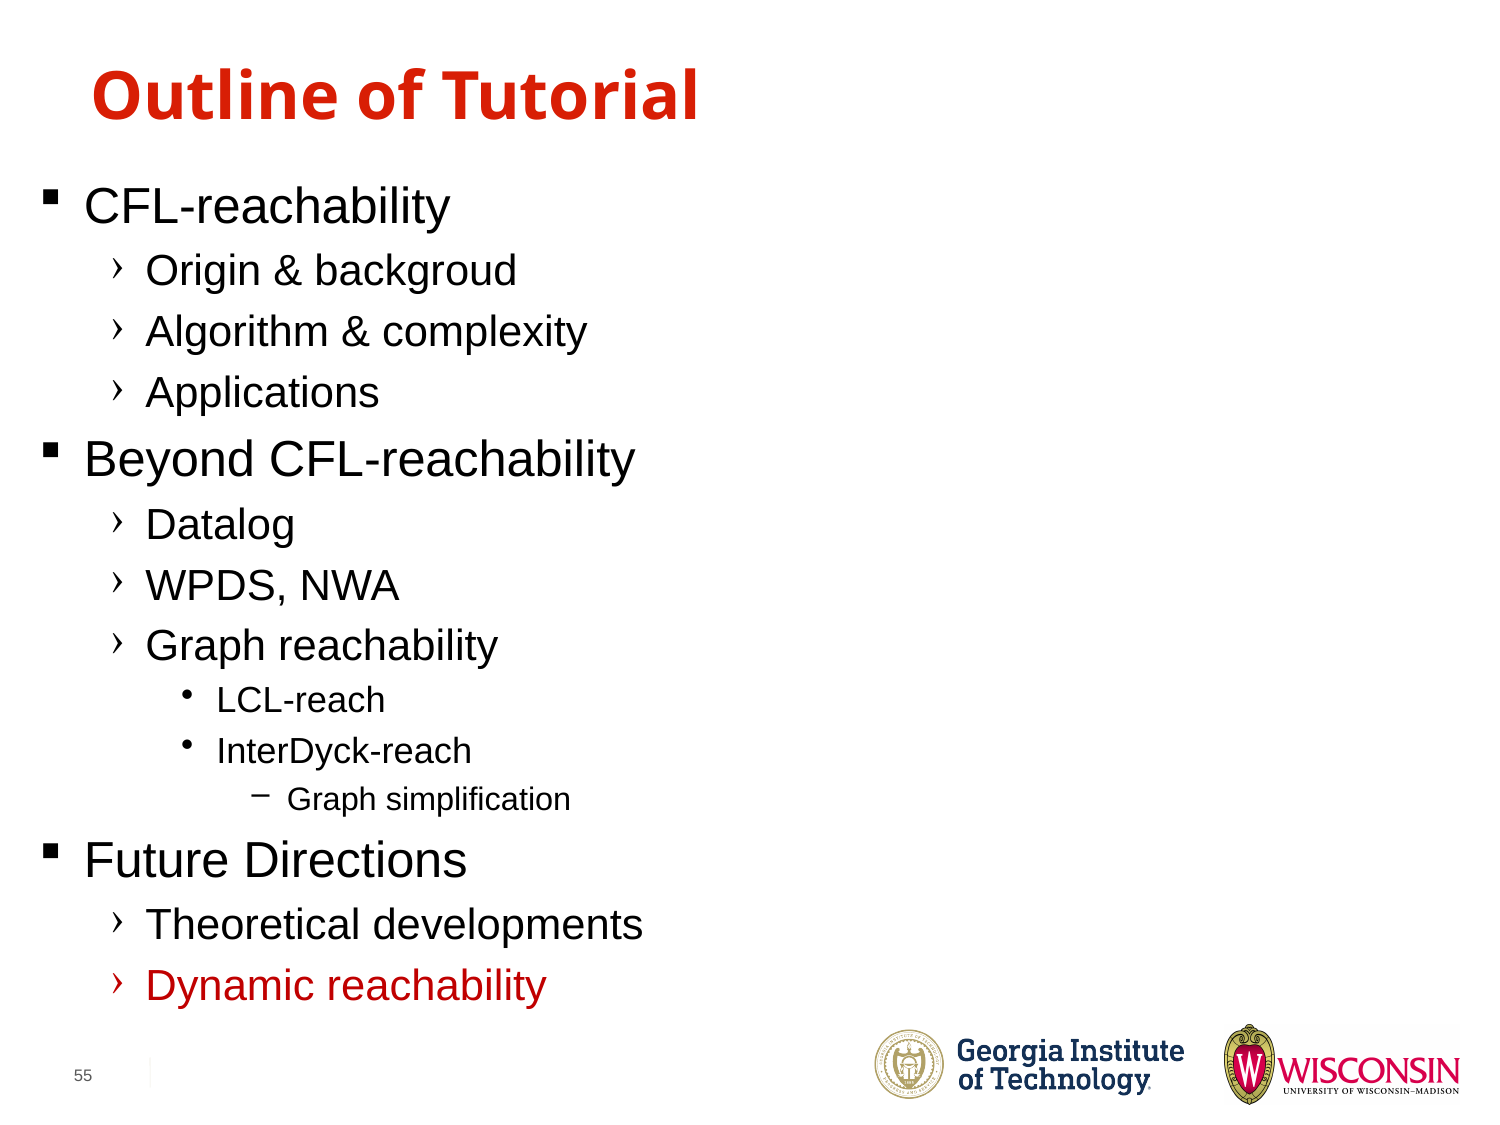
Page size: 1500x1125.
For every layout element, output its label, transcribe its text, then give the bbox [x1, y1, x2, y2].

picture [862, 1025, 1196, 1104]
list CFL-reachability Origin & backgroud Algorithm & complexity Applications Beyond CFL-reachability Datalog WPDS, NWA Graph reachability LCL-reach InterDyck-reach Graph simplification Future Directions Theoretical developments Dynamic reachability [24, 165, 1479, 1025]
picture [1224, 1025, 1460, 1105]
title Outline of Tutorial [75, 45, 1425, 165]
slide_number 55 [49, 1049, 101, 1101]
